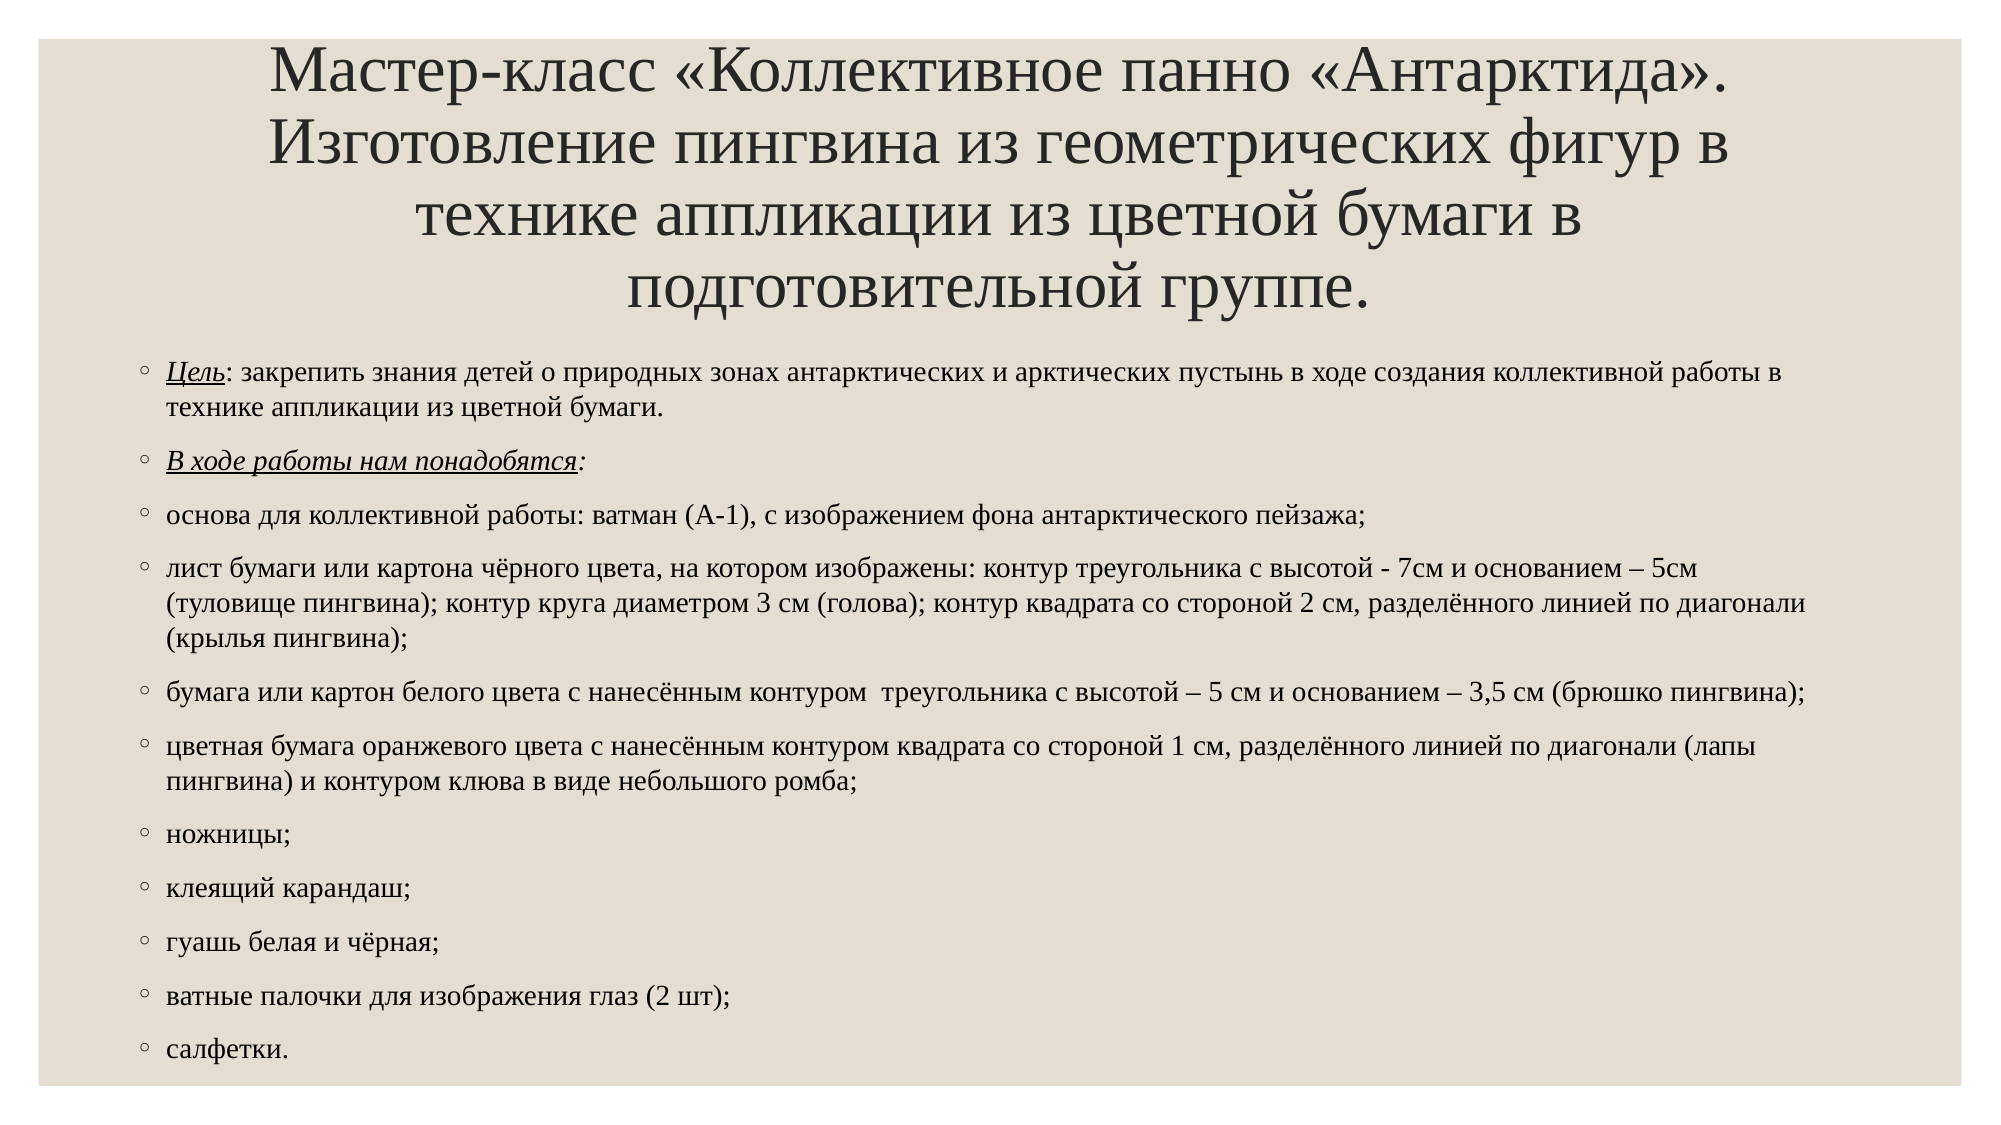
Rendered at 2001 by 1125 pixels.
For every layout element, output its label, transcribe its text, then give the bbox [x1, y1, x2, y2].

list Цель: закрепить знания детей о природных зонах антарктических и арктических пустынь в ходе создания коллективной работы в технике аппликации из цветной бумаги. В ходе работы нам понадобятся: основа для коллективной работы: ватман (А-1), с изображением фона антарктического пейзажа; лист бумаги или картона чёрного цвета, на котором изображены: контур треугольника с высотой - 7см и основанием – 5см (туловище пингвина); контур круга диаметром 3 см (голова); контур квадрата со стороной 2 см, разделённого линией по диагонали (крылья пингвина); бумага или картон белого цвета с нанесённым контуром треугольника с высотой – 5 см и основанием – 3,5 см (брюшко пингвина); цветная бумага оранжевого цвета с нанесённым контуром квадрата со стороной 1 см, разделённого линией по диагонали (лапы пингвина) и контуром клюва в виде небольшого ромба; ножницы; клеящий карандаш; гуашь белая и чёрная; ватные палочки для изображения глаз (2 шт); салфетки. [121, 345, 1825, 1064]
title Мастер-класс «Коллективное панно «Антарктида». Изготовление пингвина из геометрических фигур в технике аппликации из цветной бумаги в подготовительной группе. [174, 105, 1825, 331]
